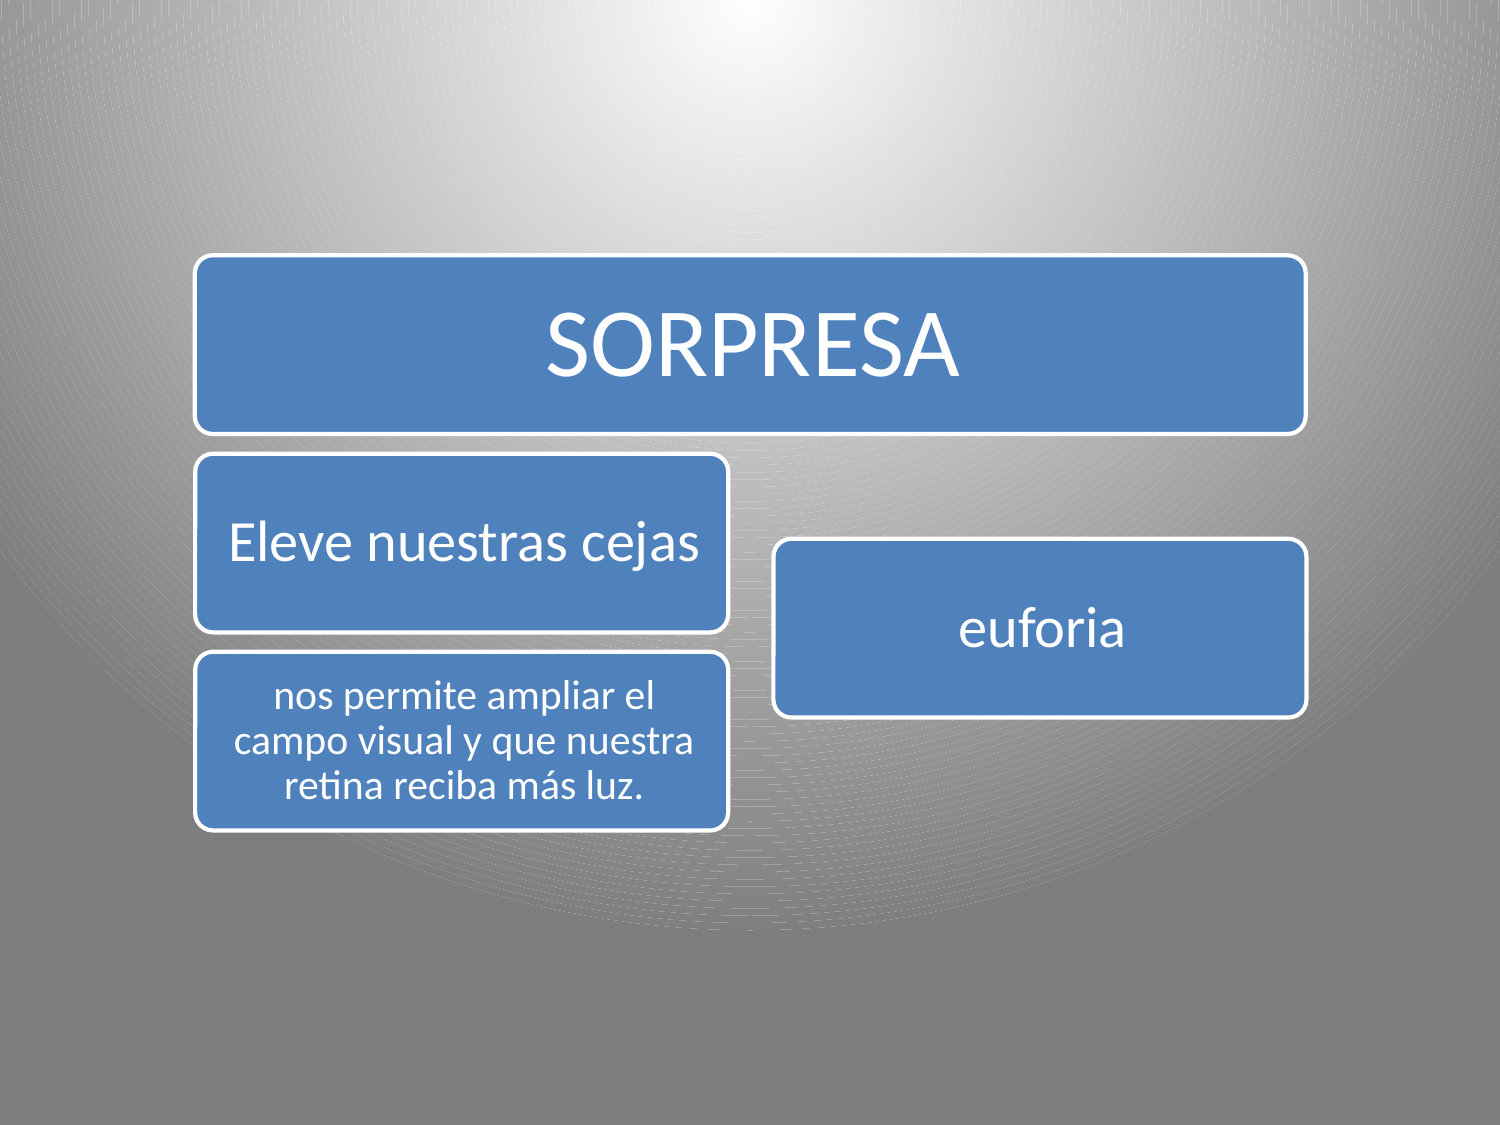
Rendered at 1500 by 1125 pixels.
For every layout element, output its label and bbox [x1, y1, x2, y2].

text_box [194, 255, 1307, 832]
